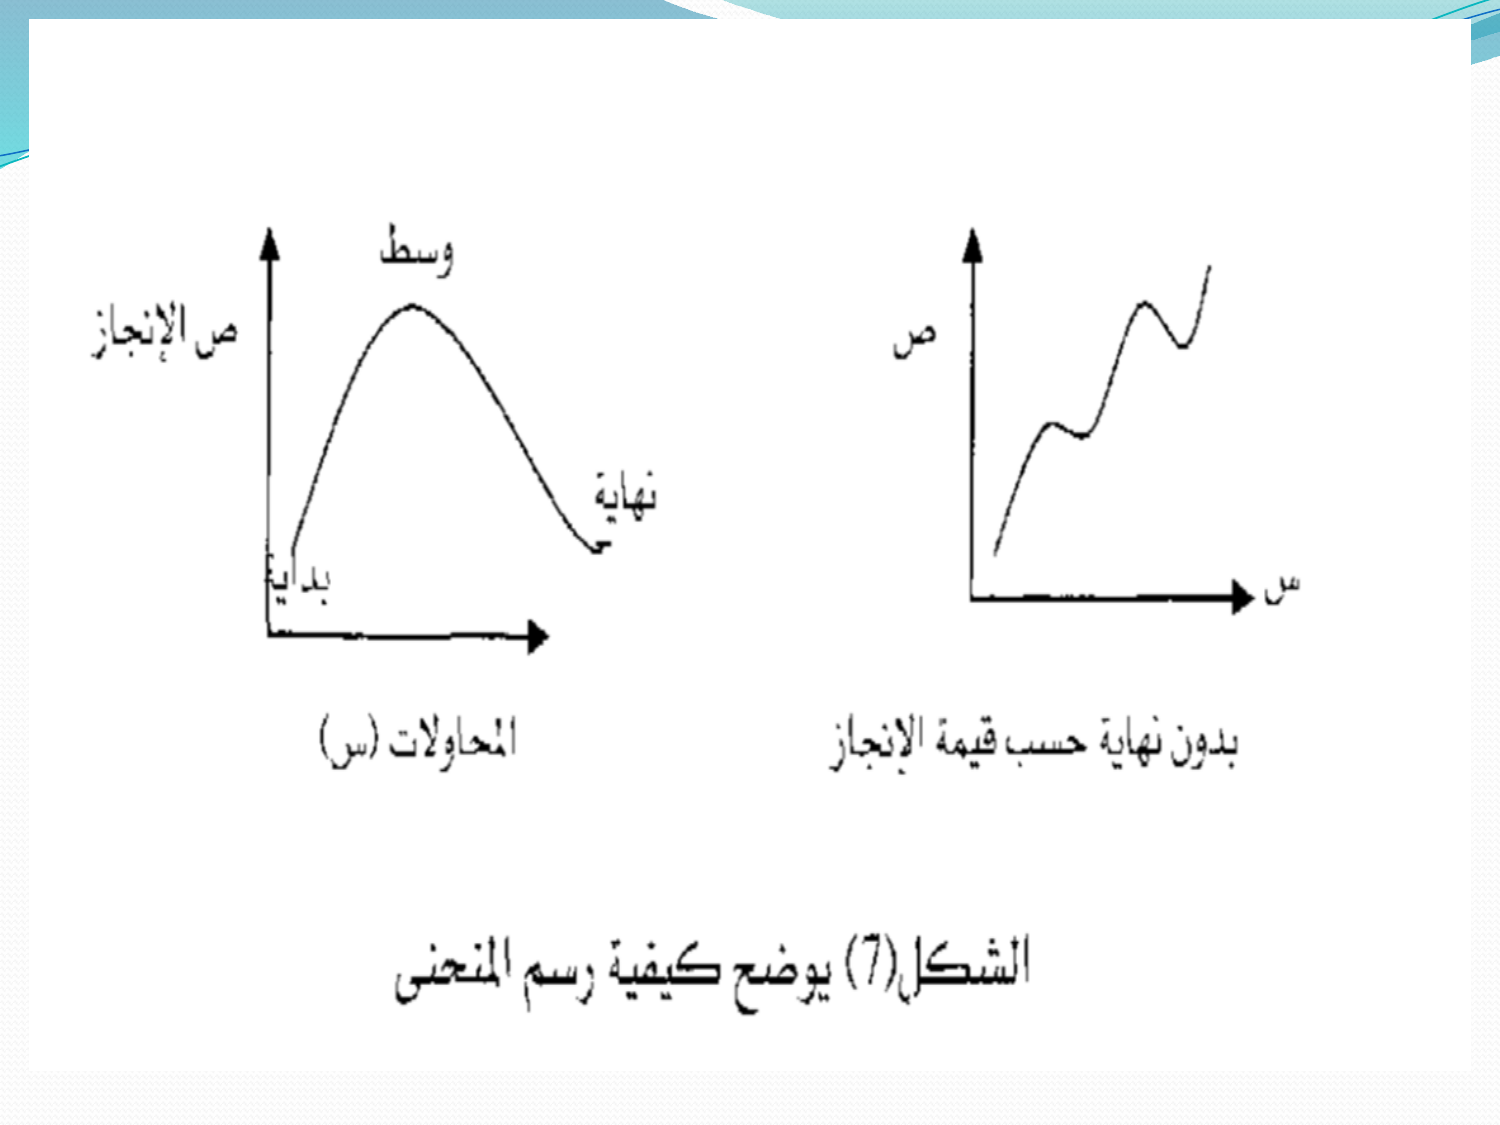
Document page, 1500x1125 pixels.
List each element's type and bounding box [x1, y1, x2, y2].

picture [29, 18, 1471, 1071]
